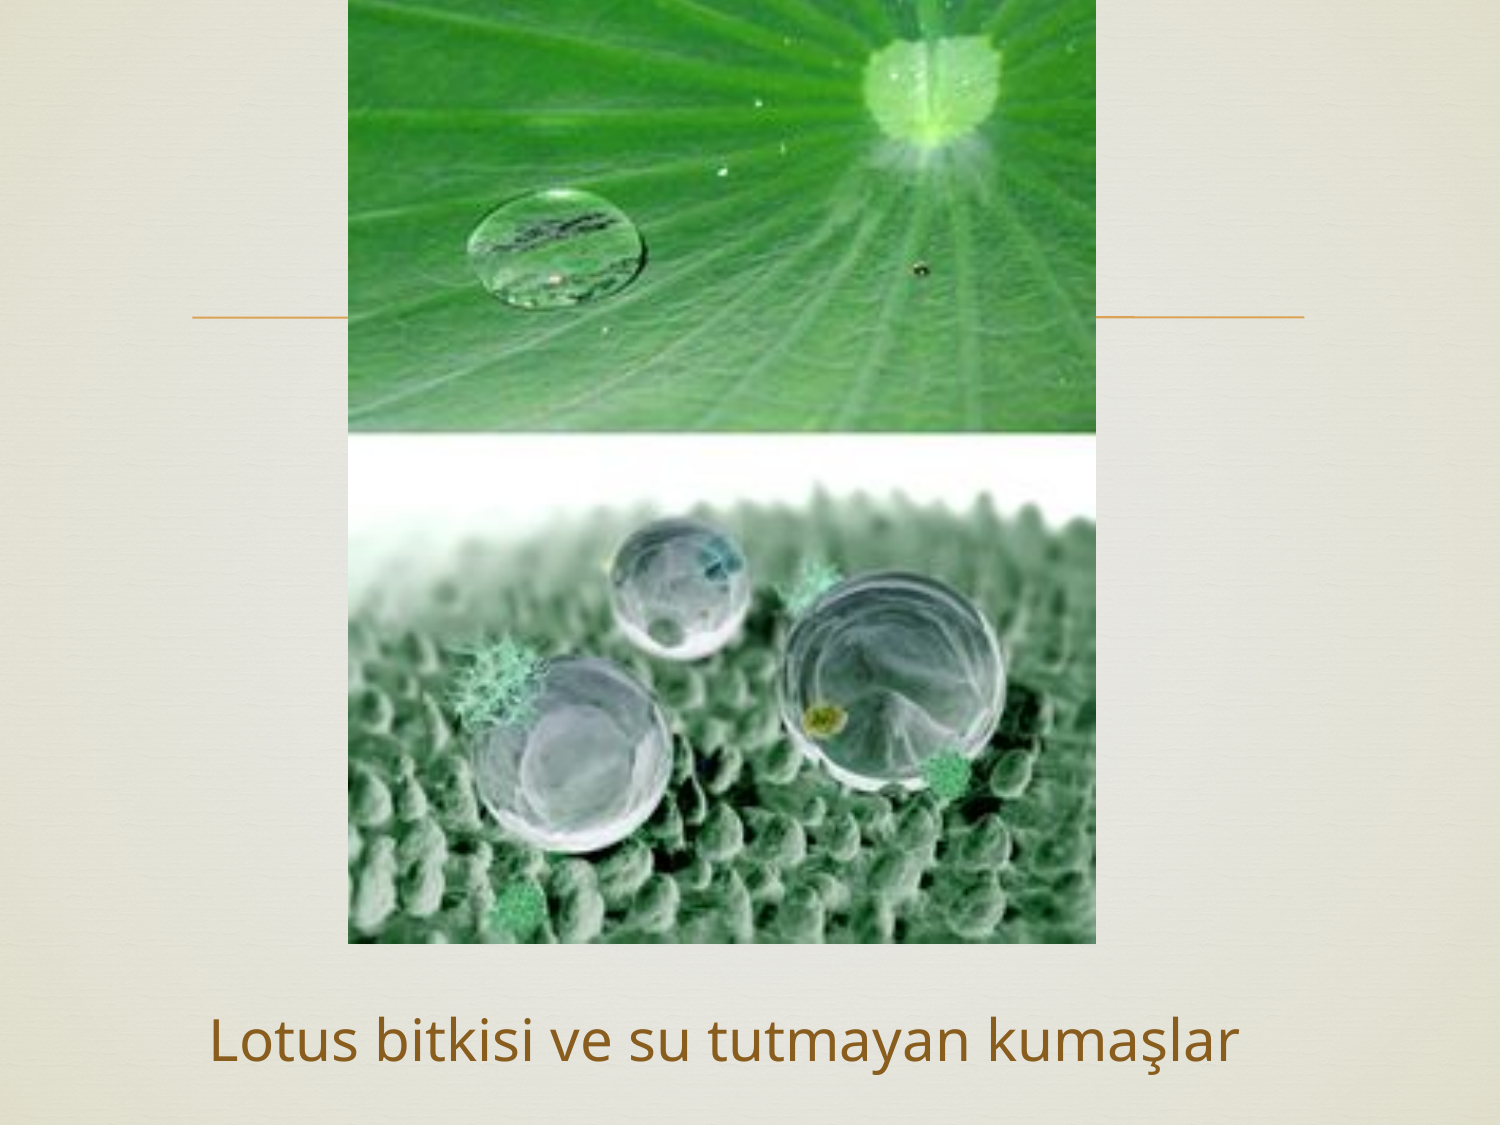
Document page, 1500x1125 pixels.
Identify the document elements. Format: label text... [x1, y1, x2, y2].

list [348, 0, 1096, 944]
text_box Lotus bitkisi ve su tutmayan kumaşlar [88, 952, 1361, 1125]
